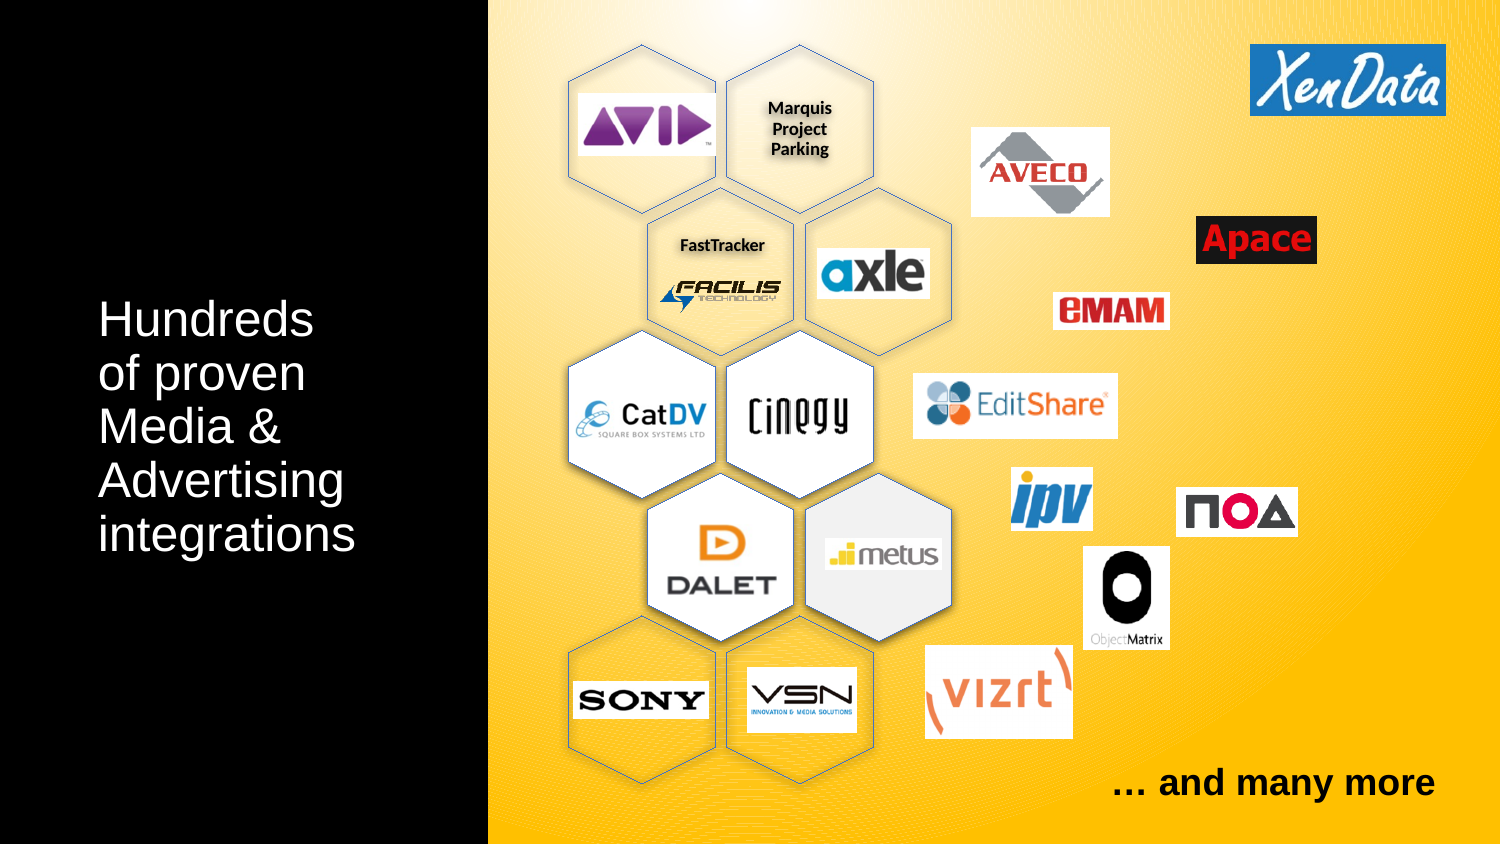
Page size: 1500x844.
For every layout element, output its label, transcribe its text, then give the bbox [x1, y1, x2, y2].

picture [1083, 546, 1170, 650]
text_box … and many more [1095, 750, 1451, 811]
text_box [0, 0, 488, 844]
picture [573, 395, 713, 443]
picture [744, 394, 855, 440]
picture [1011, 467, 1093, 531]
picture [1196, 216, 1317, 264]
picture [573, 681, 709, 719]
picture [660, 521, 781, 602]
picture [971, 127, 1110, 217]
picture [577, 92, 716, 156]
picture [1249, 44, 1446, 116]
picture [925, 644, 1073, 739]
picture [817, 248, 930, 299]
picture [747, 667, 857, 733]
picture [913, 373, 1118, 439]
picture [1176, 487, 1298, 537]
picture [1053, 292, 1170, 330]
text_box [399, 44, 1125, 785]
title Hundreds of proven Media & Advertising integrations [82, 243, 399, 612]
picture [660, 281, 781, 313]
picture [824, 538, 942, 571]
